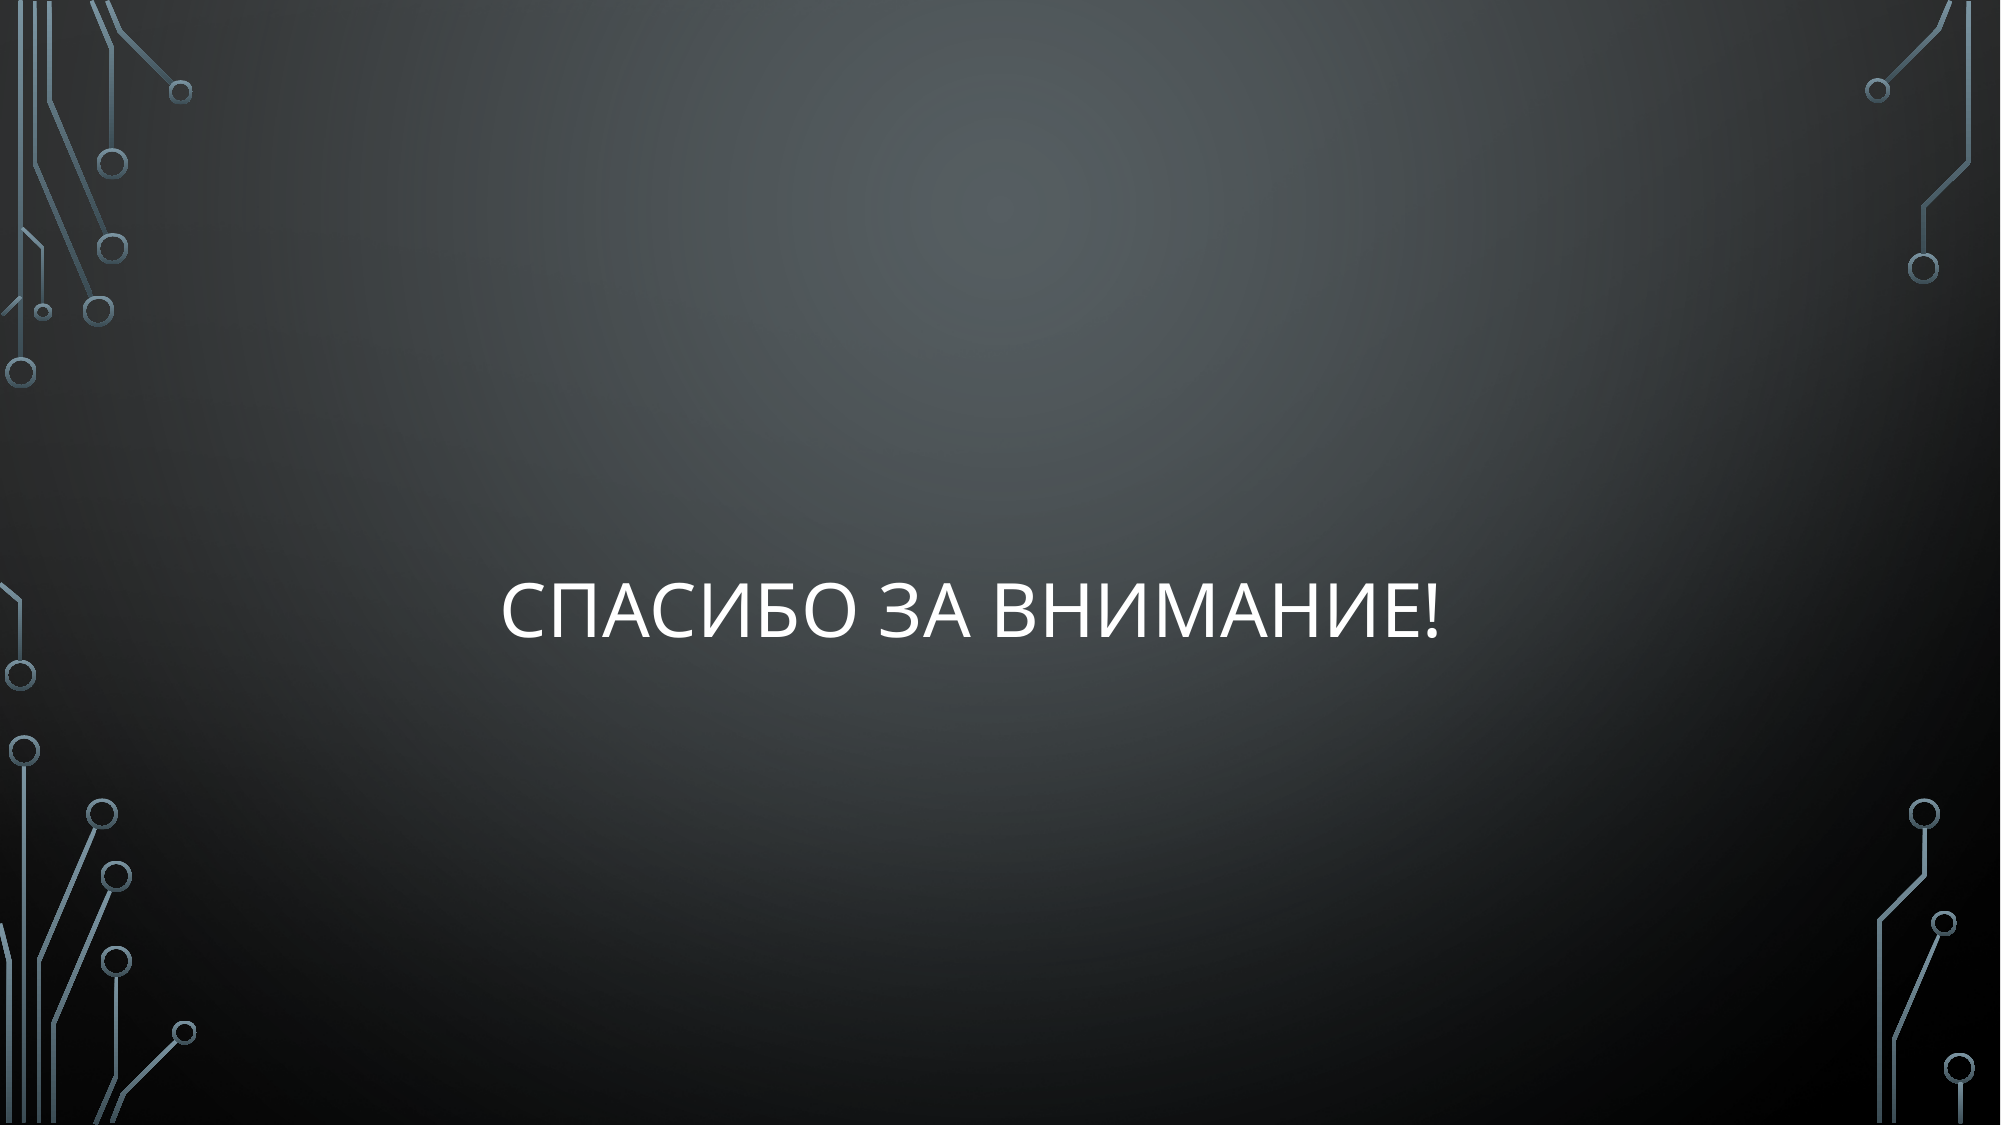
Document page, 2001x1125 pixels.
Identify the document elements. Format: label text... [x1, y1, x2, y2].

title Спасибо за внимание! [200, 535, 1743, 692]
